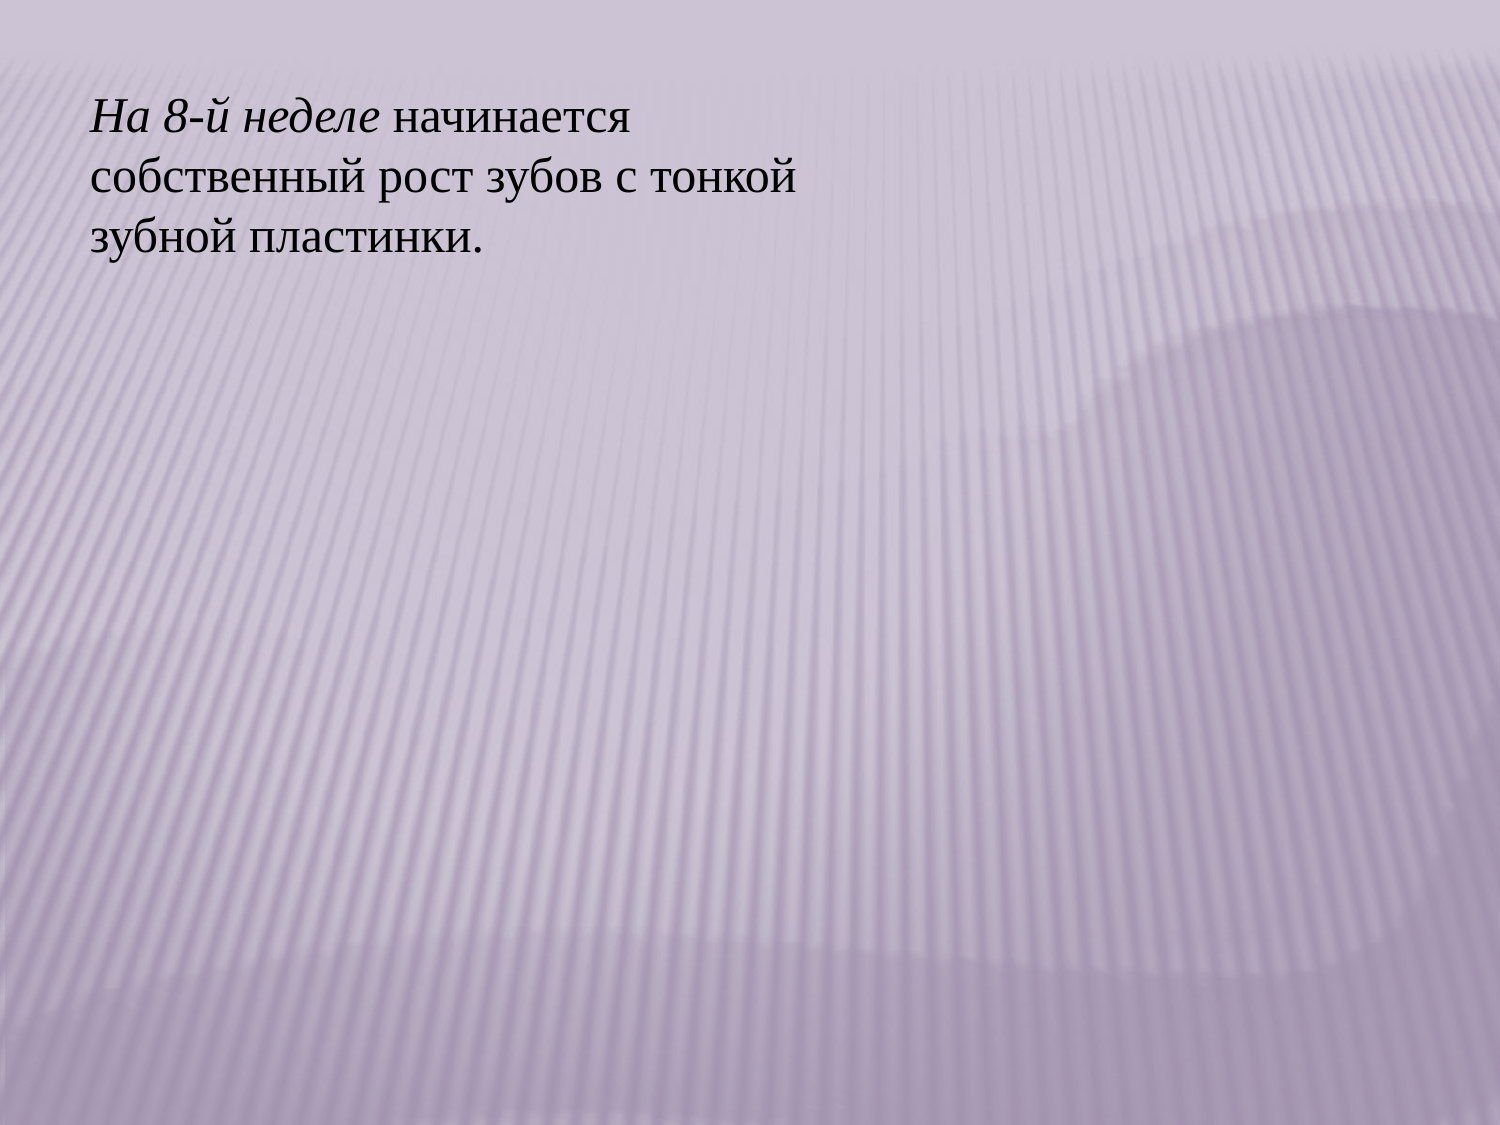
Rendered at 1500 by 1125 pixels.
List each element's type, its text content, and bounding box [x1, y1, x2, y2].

text_box На 8-й неделе начинается собственный рост зубов с тонкой зубной пластинки. [74, 74, 825, 270]
